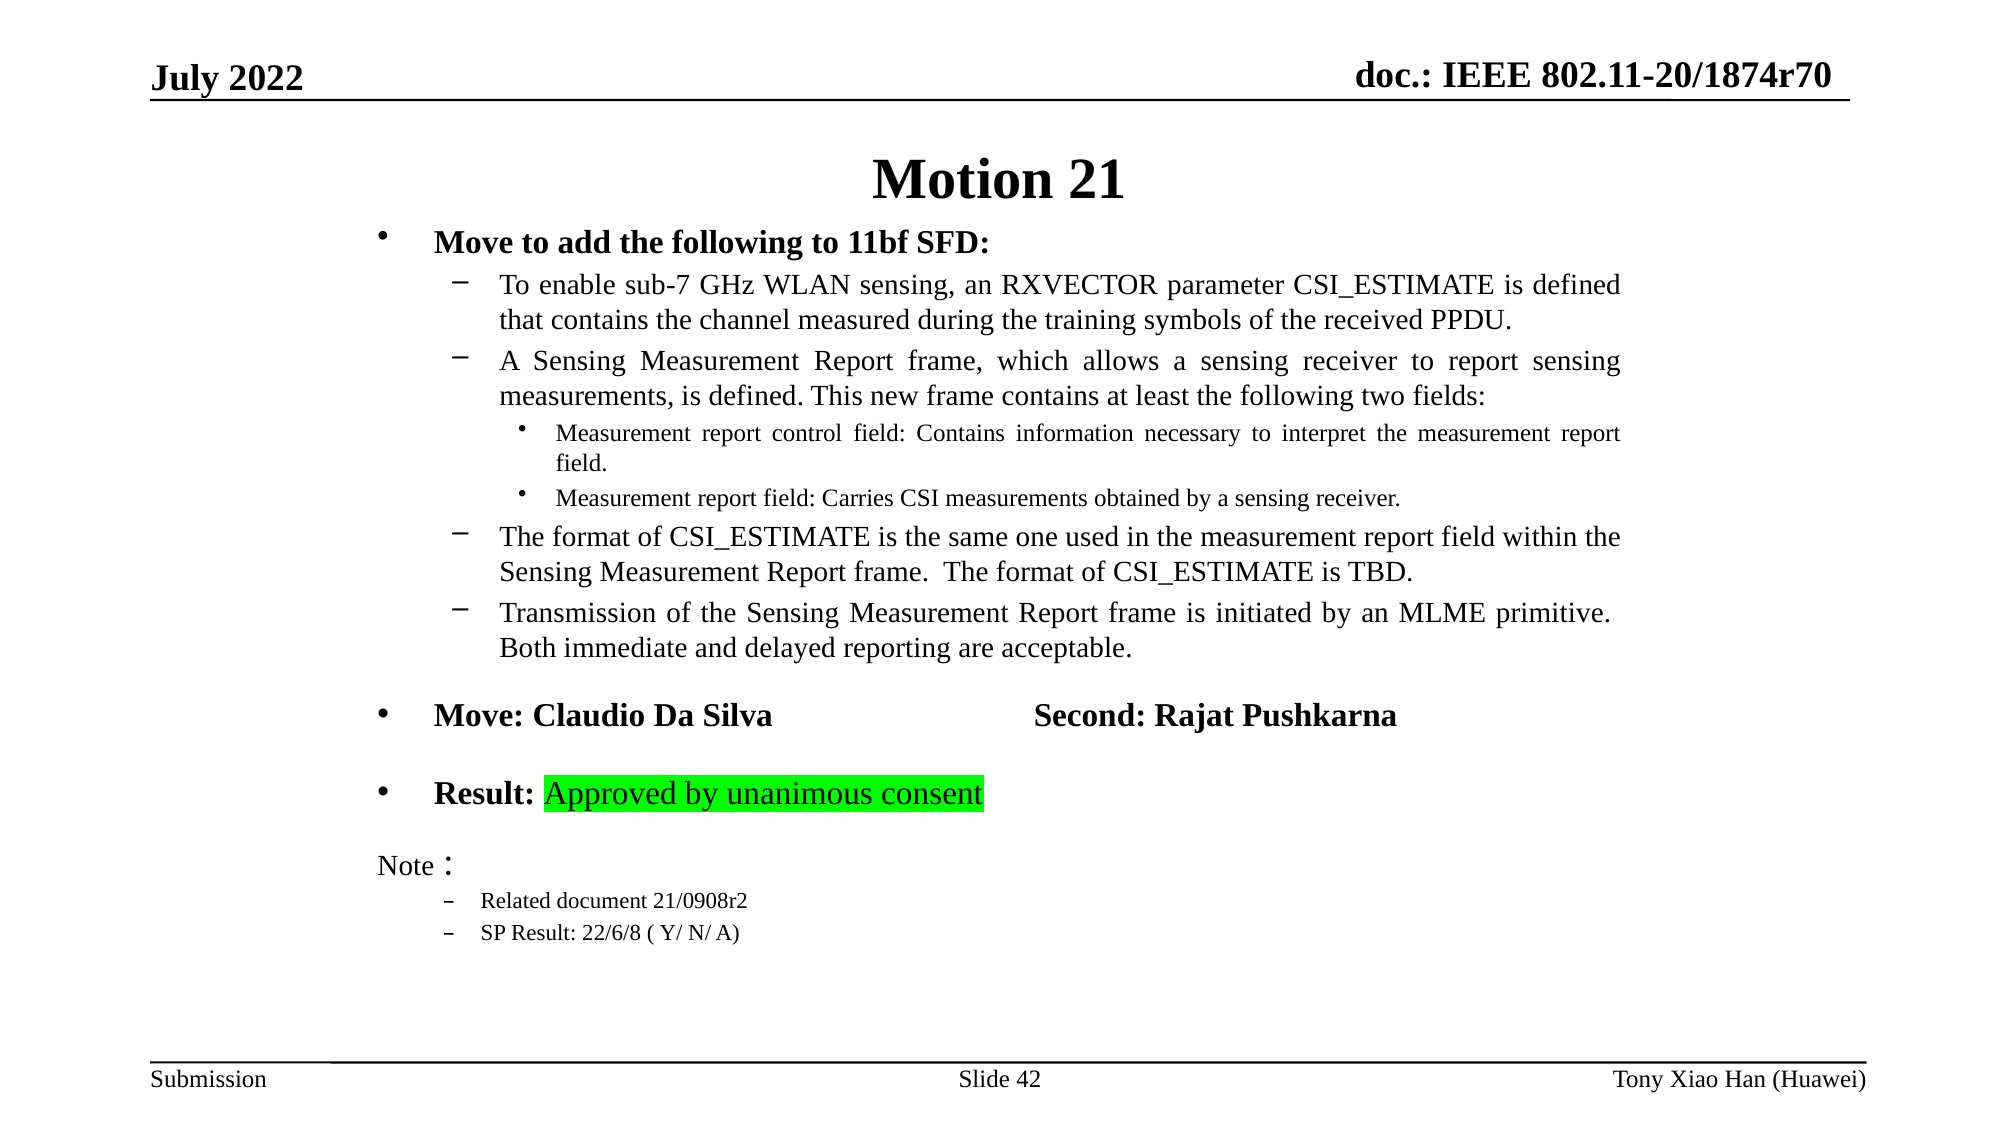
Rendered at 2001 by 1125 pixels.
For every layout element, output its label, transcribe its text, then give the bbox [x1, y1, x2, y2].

text_box Motion 21 [362, 87, 1638, 212]
text_box Move to add the following to 11bf SFD: To enable sub-7 GHz WLAN sensing, an RXVECTOR parameter CSI_ESTIMATE is defined that contains the channel measured during the training symbols of the received PPDU. A Sensing Measurement Report frame, which allows a sensing receiver to report sensing measurements, is defined. This new frame contains at least the following two fields: Measurement report control field: Contains information necessary to interpret the measurement report field. Measurement report field: Carries CSI measurements obtained by a sensing receiver. The format of CSI_ESTIMATE is the same one used in the measurement report field within the Sensing Measurement Report frame. The format of CSI_ESTIMATE is TBD. Transmission of the Sensing Measurement Report frame is initiated by an MLME primitive. Both immediate and delayed reporting are acceptable. Move: Claudio Da Silva Second: Rajat Pushkarna Result: Approved by unanimous consent Note： Related document 21/0908r2 SP Result: 22/6/8 ( Y/ N/ A) [362, 212, 1638, 900]
